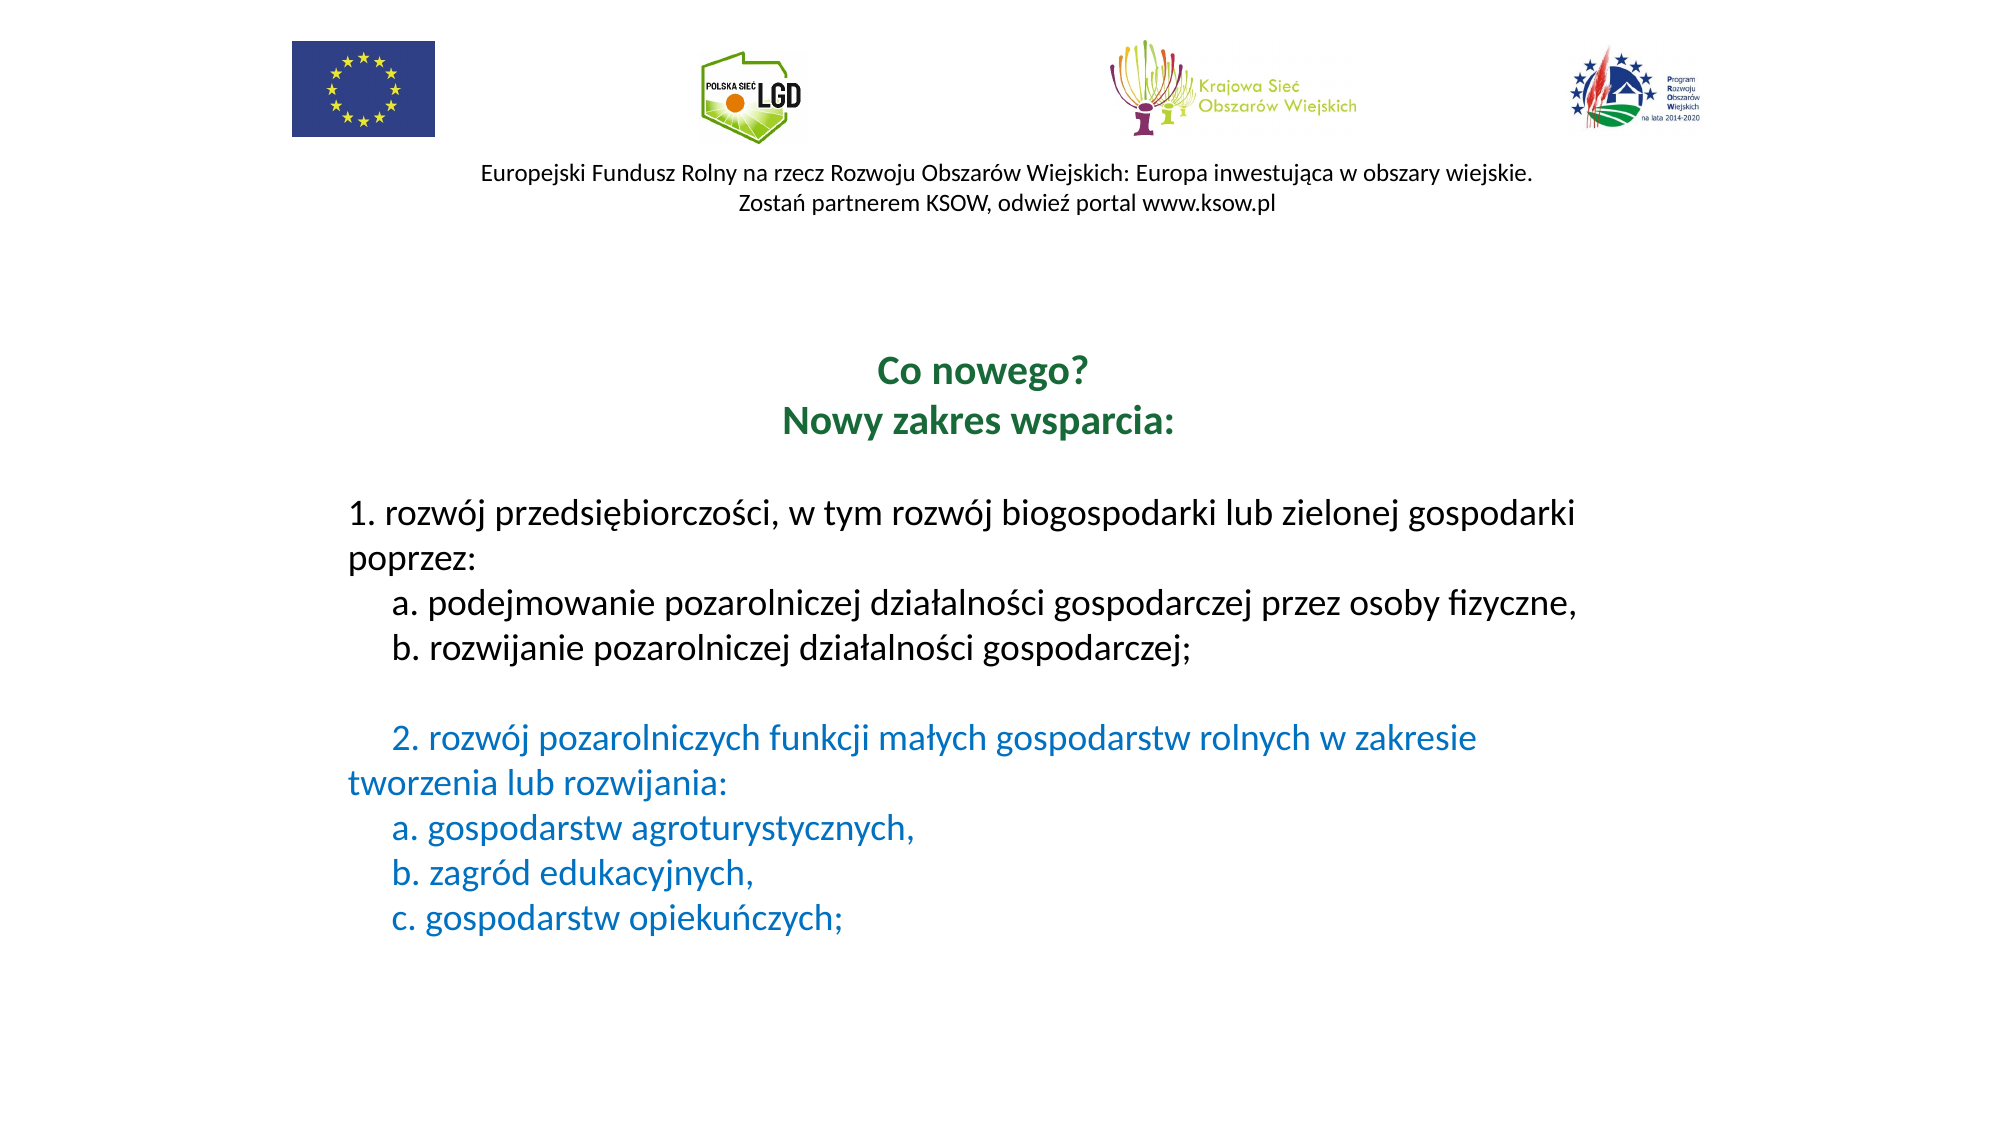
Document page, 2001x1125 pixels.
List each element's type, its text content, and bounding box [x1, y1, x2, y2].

picture [1563, 40, 1710, 136]
picture [699, 49, 808, 145]
picture [1109, 40, 1356, 136]
text_box Co nowego? Nowy zakres wsparcia: 1. rozwój przedsiębiorczości, w tym rozwój biogospodarki lub zielonej gospodarki poprzez: a. podejmowanie pozarolniczej działalności gospodarczej przez osoby fizyczne, b. rozwijanie pozarolniczej działalności gospodarczej; 2. rozwój pozarolniczych funkcji małych gospodarstw rolnych w zakresie tworzenia lub rozwijania: a. gospodarstw agroturystycznych, b. zagród edukacyjnych, c. gospodarstw opiekuńczych; [333, 335, 1634, 946]
text_box Europejski Fundusz Rolny na rzecz Rozwoju Obszarów Wiejskich: Europa inwestująca w obszary wiejskie. Zostań partnerem KSOW, odwieź portal www.ksow.pl [62, 149, 1954, 224]
picture [292, 41, 435, 137]
